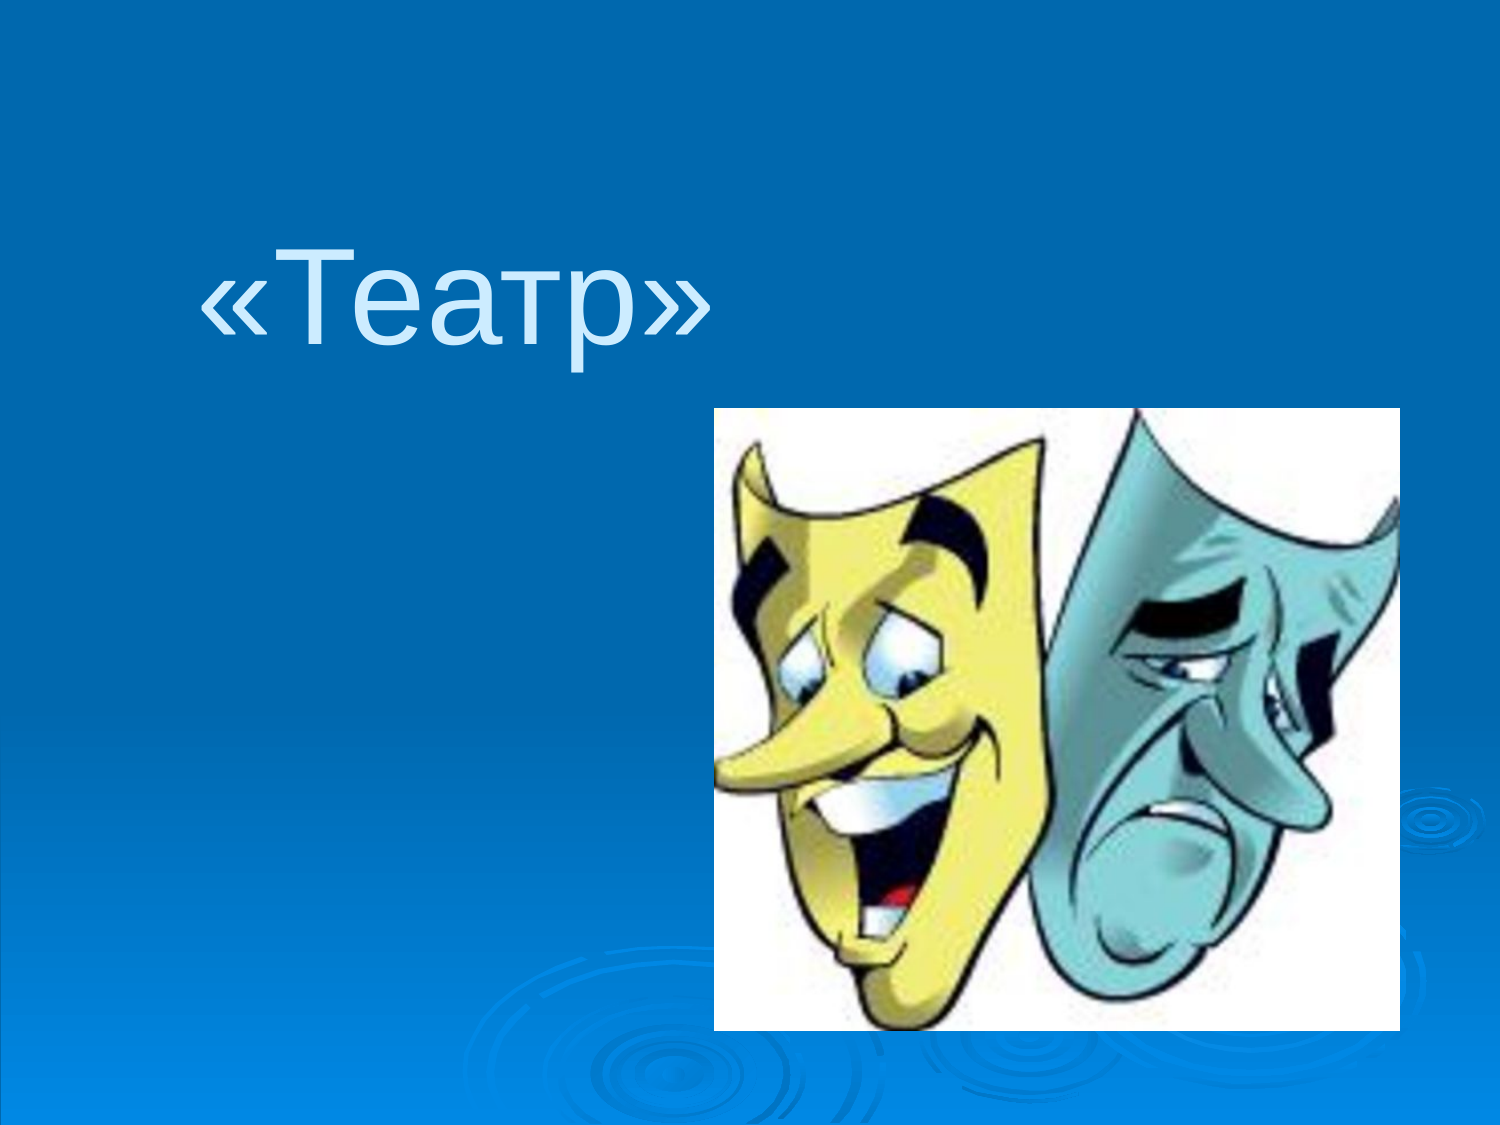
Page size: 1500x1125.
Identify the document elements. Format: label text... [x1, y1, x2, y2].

title «Театр» [0, 196, 1132, 384]
picture [714, 408, 1400, 1031]
